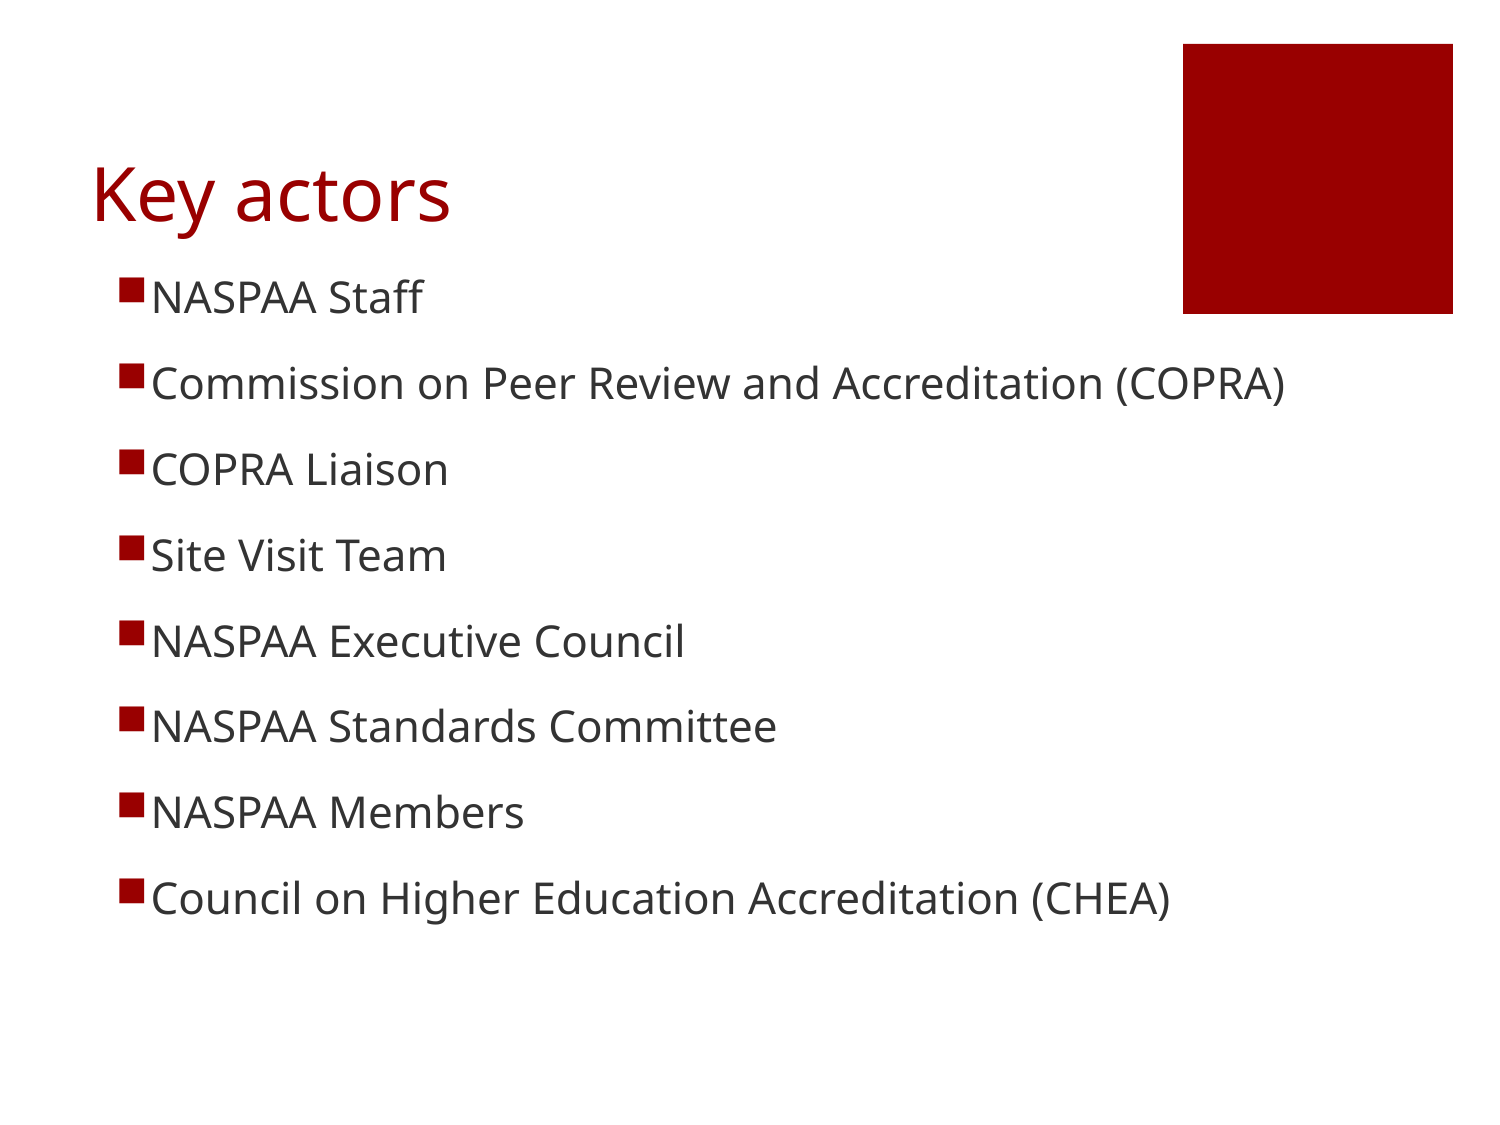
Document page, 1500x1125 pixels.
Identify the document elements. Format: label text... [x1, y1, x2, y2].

title Key actors [75, 56, 1143, 244]
list NASPAA Staff Commission on Peer Review and Accreditation (COPRA) COPRA Liaison Site Visit Team NASPAA Executive Council NASPAA Standards Committee NASPAA Members Council on Higher Education Accreditation (CHEA) [99, 262, 1400, 938]
